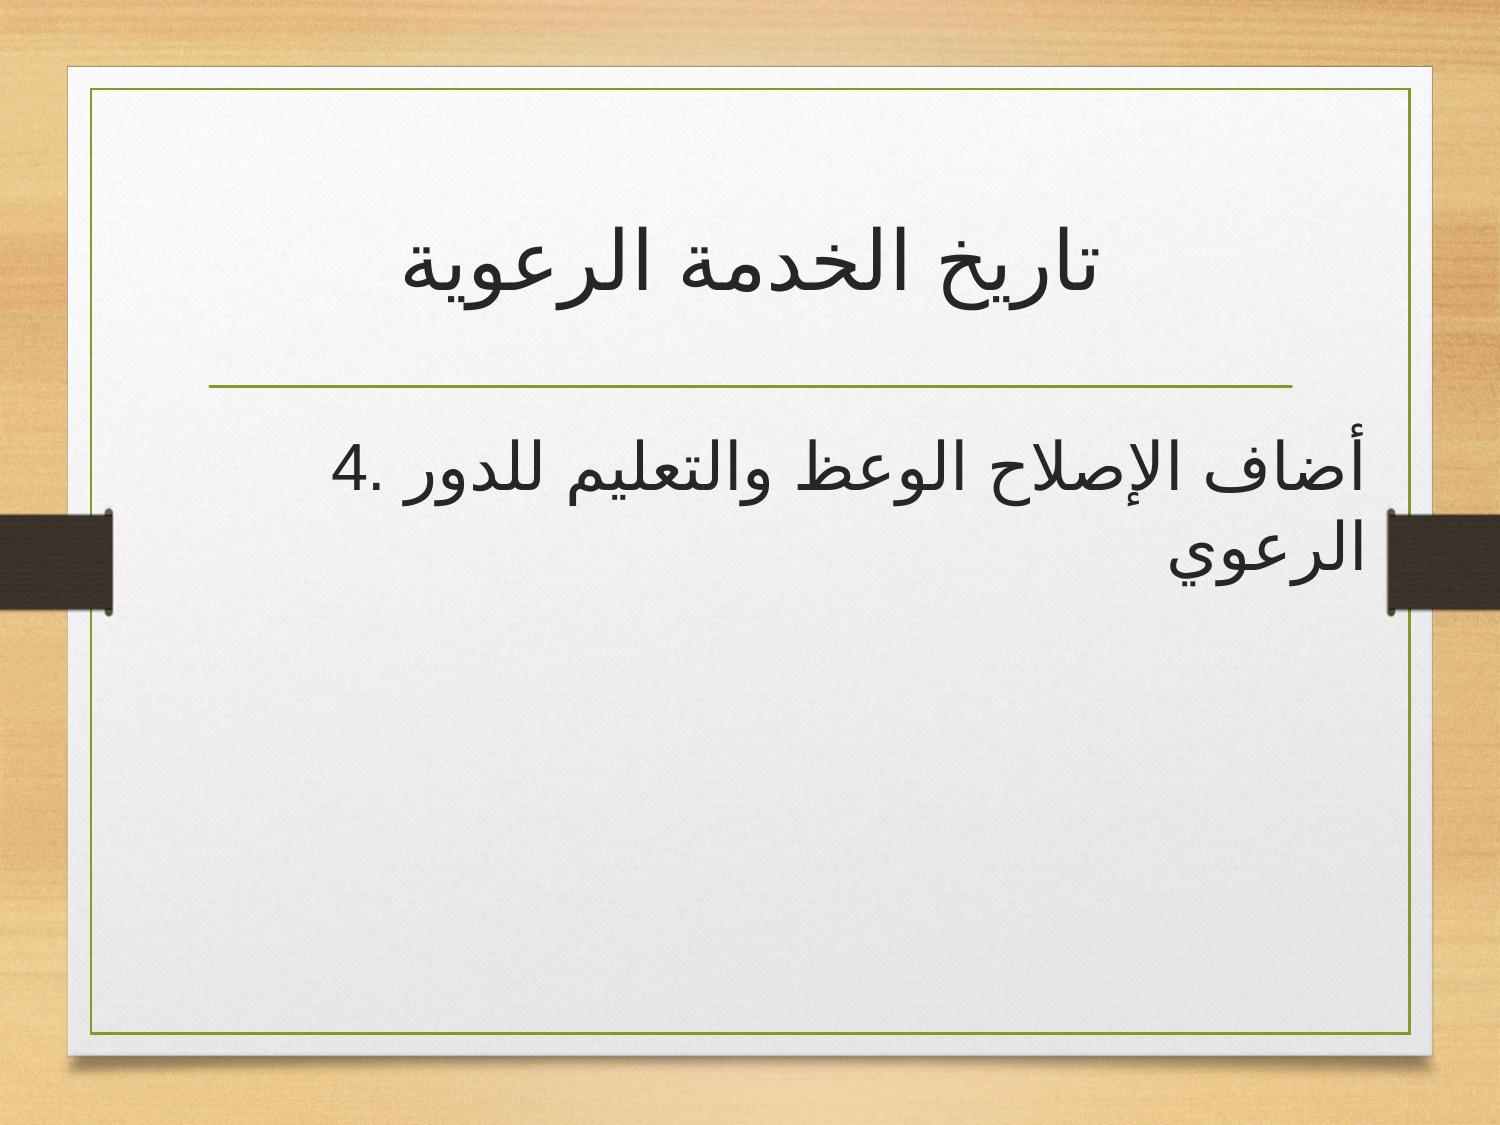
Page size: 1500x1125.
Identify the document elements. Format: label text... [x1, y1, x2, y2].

title تاريخ الخدمة الرعوية [193, 150, 1309, 365]
picture [0, 0, 1500, 1125]
text_box 4. أضاف الإصلاح الوعظ والتعليم للدور الرعوي [112, 416, 1383, 627]
